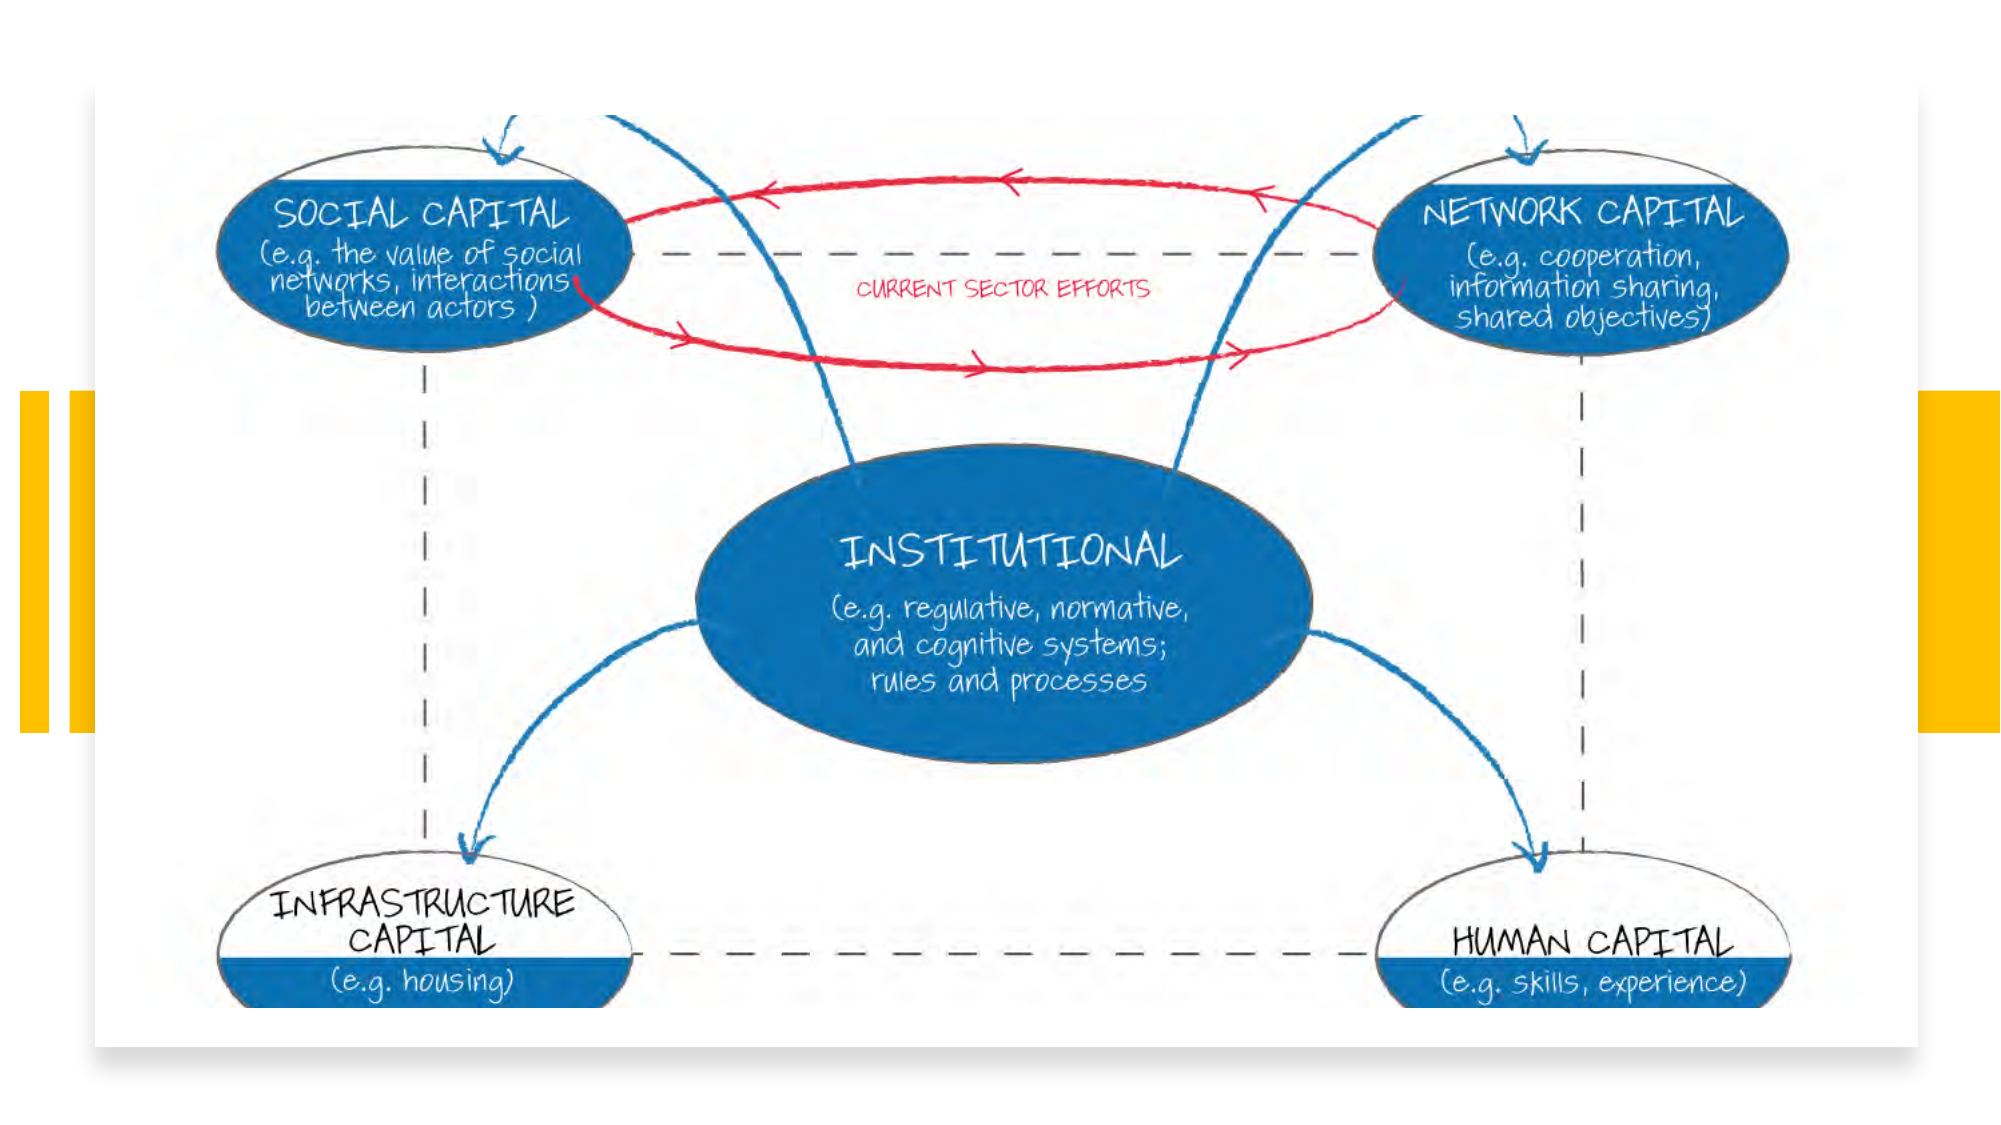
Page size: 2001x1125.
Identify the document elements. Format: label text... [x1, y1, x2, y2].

text_box [94, 75, 1919, 390]
text_box [0, 0, 2000, 1125]
footer Keast, SACOSS [662, 1042, 1338, 1103]
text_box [1881, 390, 2000, 734]
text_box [34, 390, 137, 734]
text_box [94, 734, 1919, 1048]
slide_number 5 [1412, 1042, 1863, 1103]
picture [137, 115, 1881, 1008]
